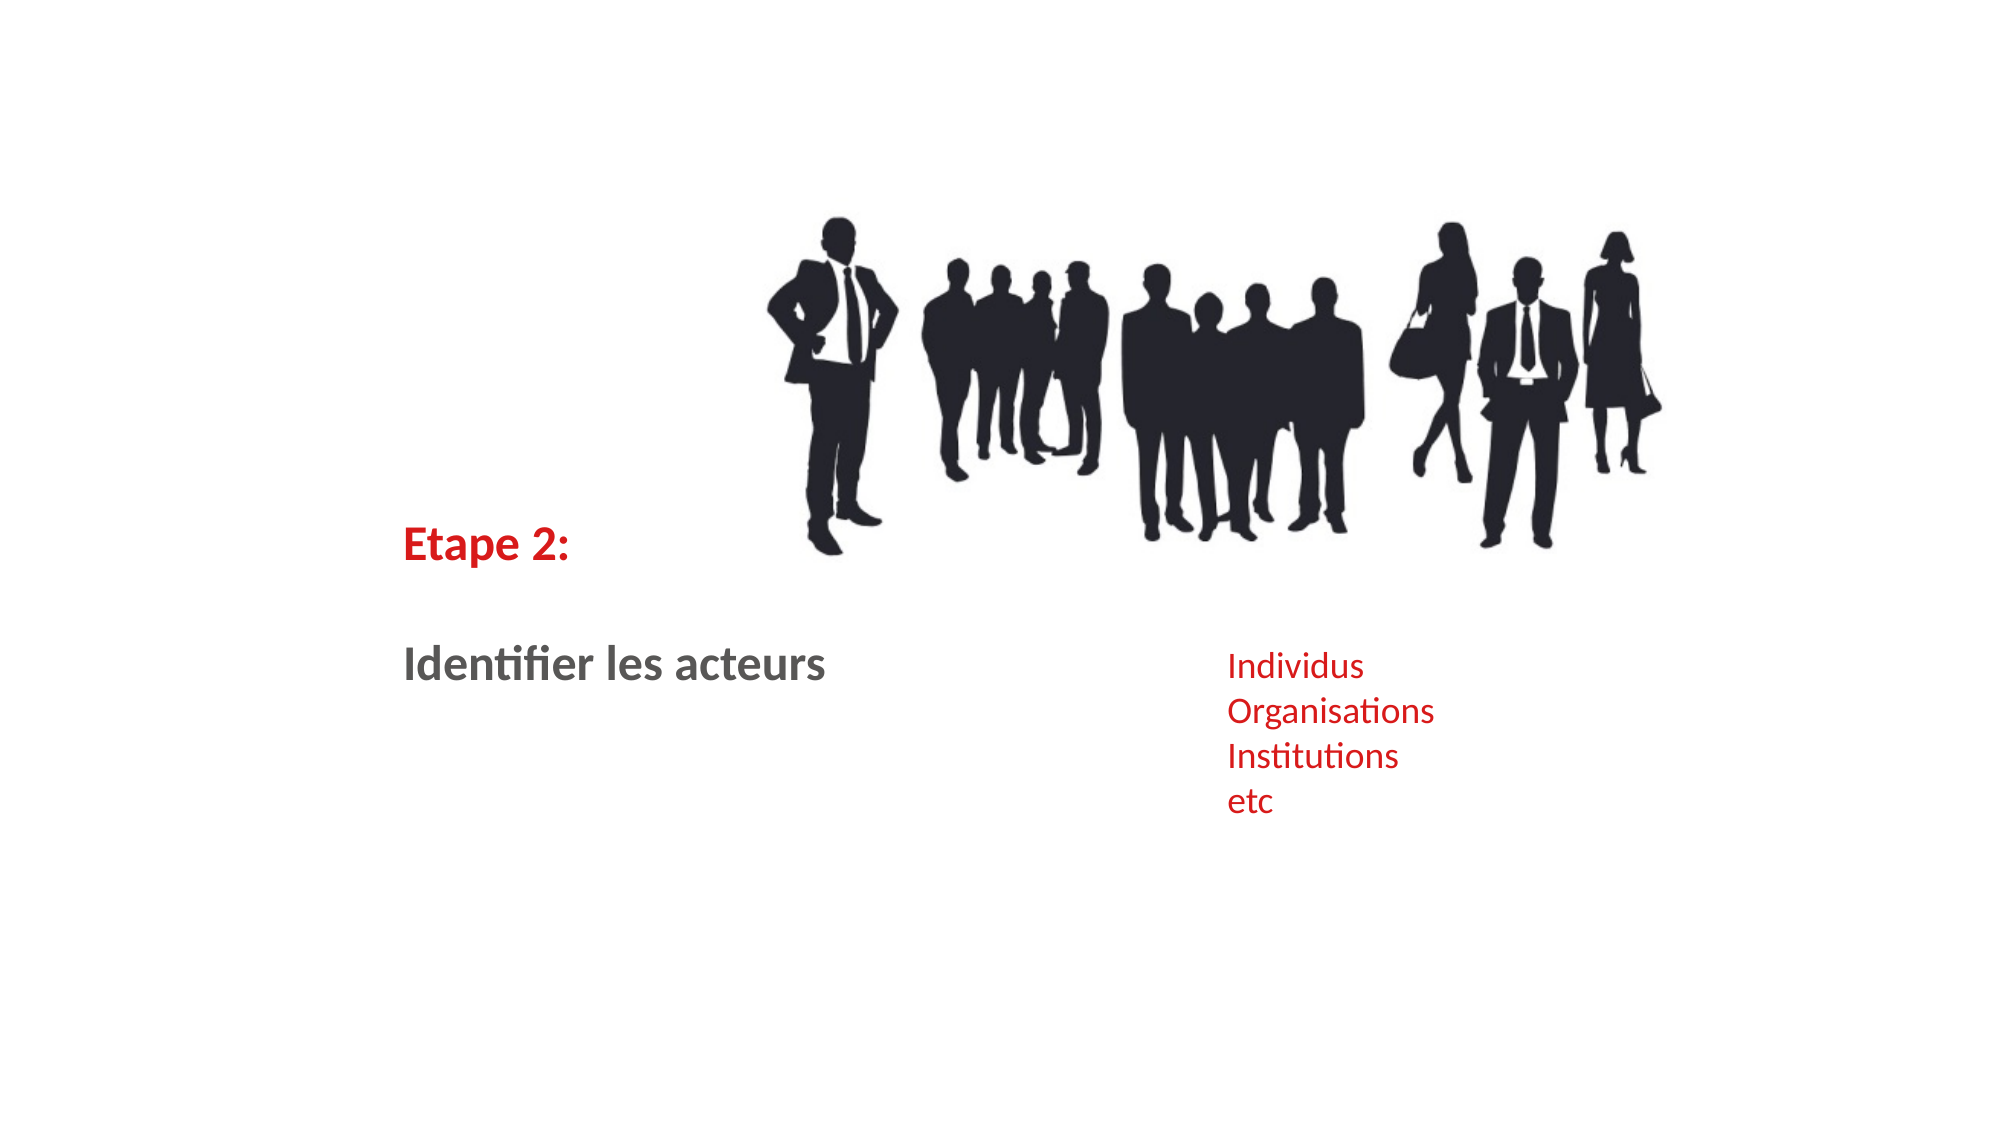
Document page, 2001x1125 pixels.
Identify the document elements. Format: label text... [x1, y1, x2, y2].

text_box Etape 2: Identifier les acteurs [388, 503, 842, 699]
text_box Individus Organisations Institutions etc [1212, 633, 1545, 829]
picture [751, 174, 1682, 563]
